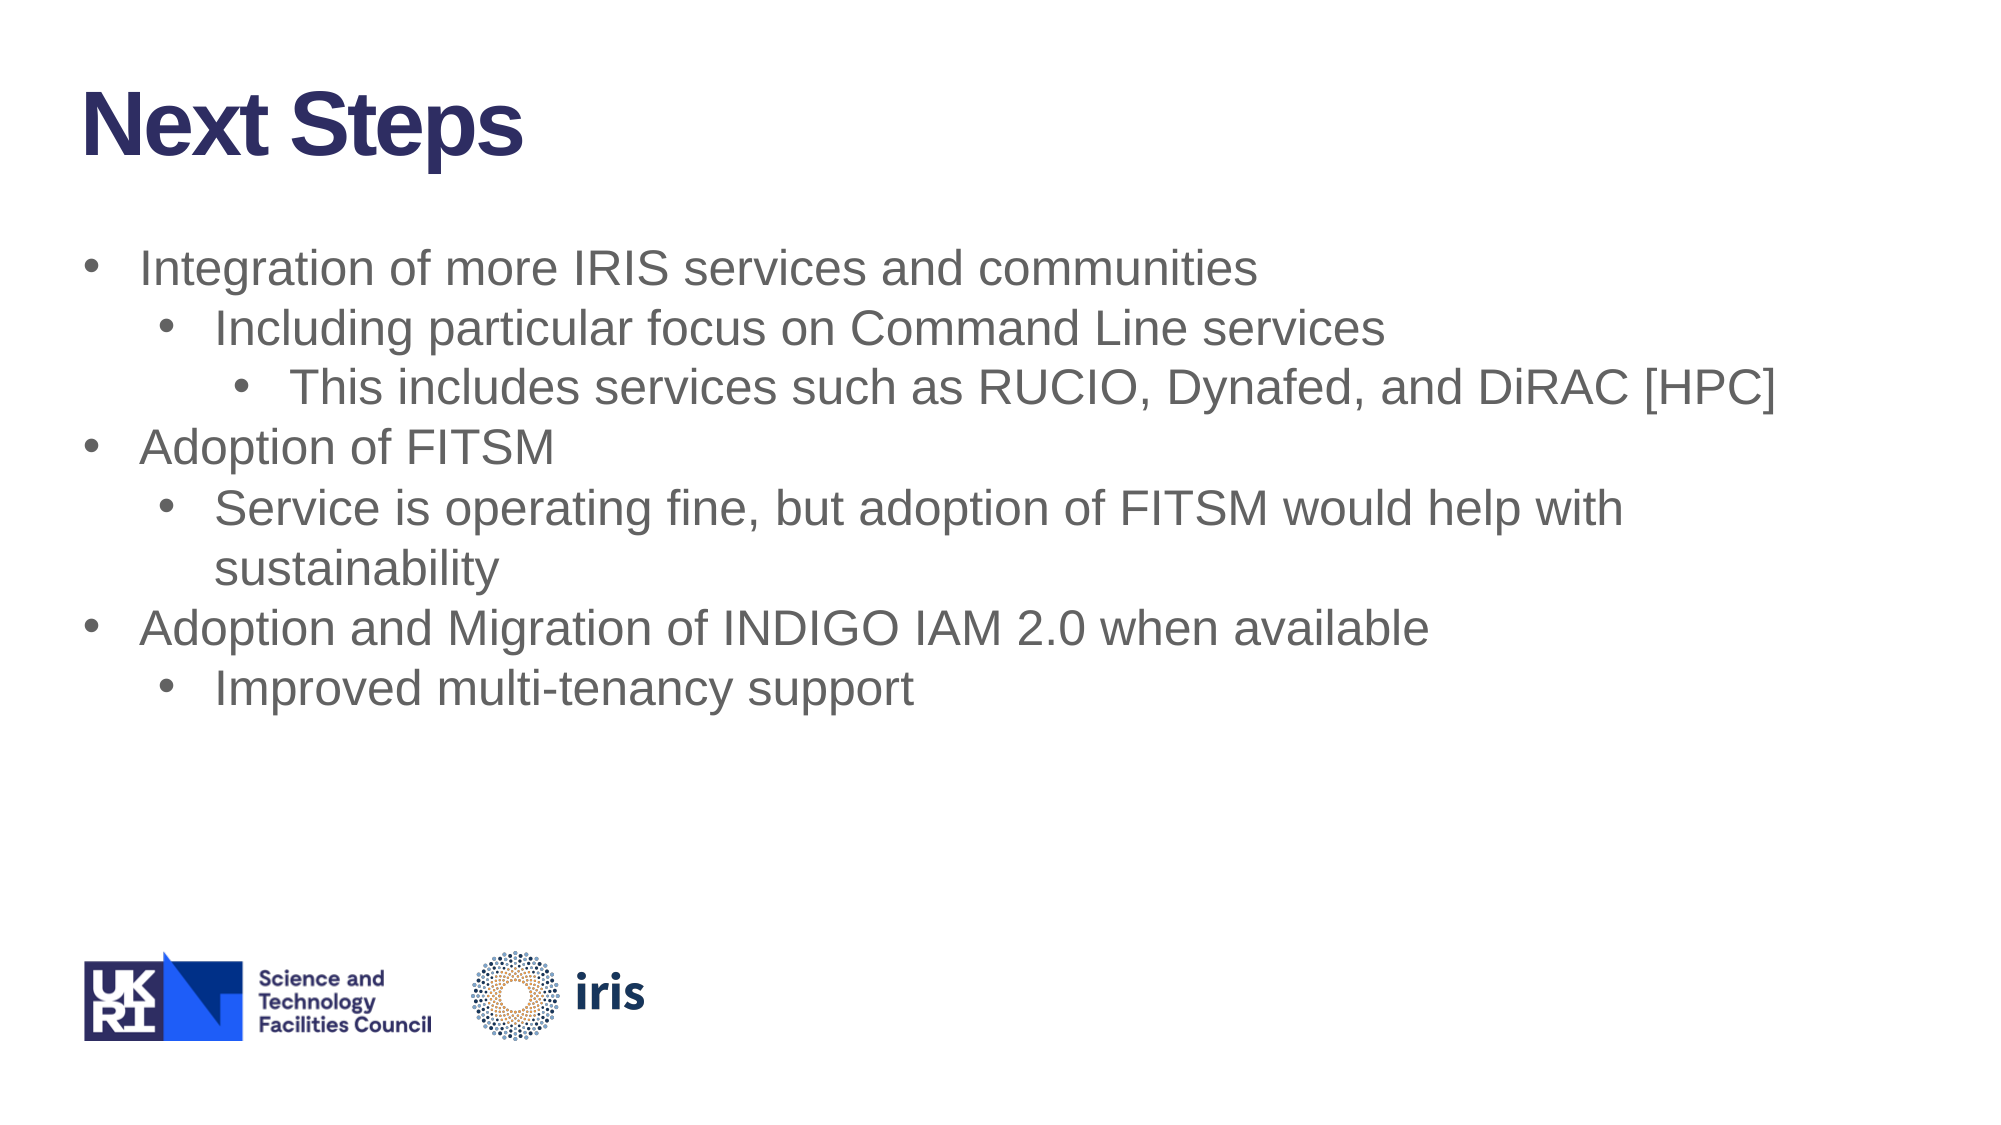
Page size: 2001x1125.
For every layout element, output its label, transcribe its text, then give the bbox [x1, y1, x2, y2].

picture [471, 951, 644, 1041]
picture [84, 951, 431, 1041]
text_box Integration of more IRIS services and communities Including particular focus on Command Line services This includes services such as RUCIO, Dynafed, and DiRAC [HPC] Adoption of FITSM Service is operating fine, but adoption of FITSM would help with sustainability Adoption and Migration of INDIGO IAM 2.0 when available Improved multi-tenancy support [68, 227, 1827, 843]
text_box Next Steps [66, 56, 1109, 182]
